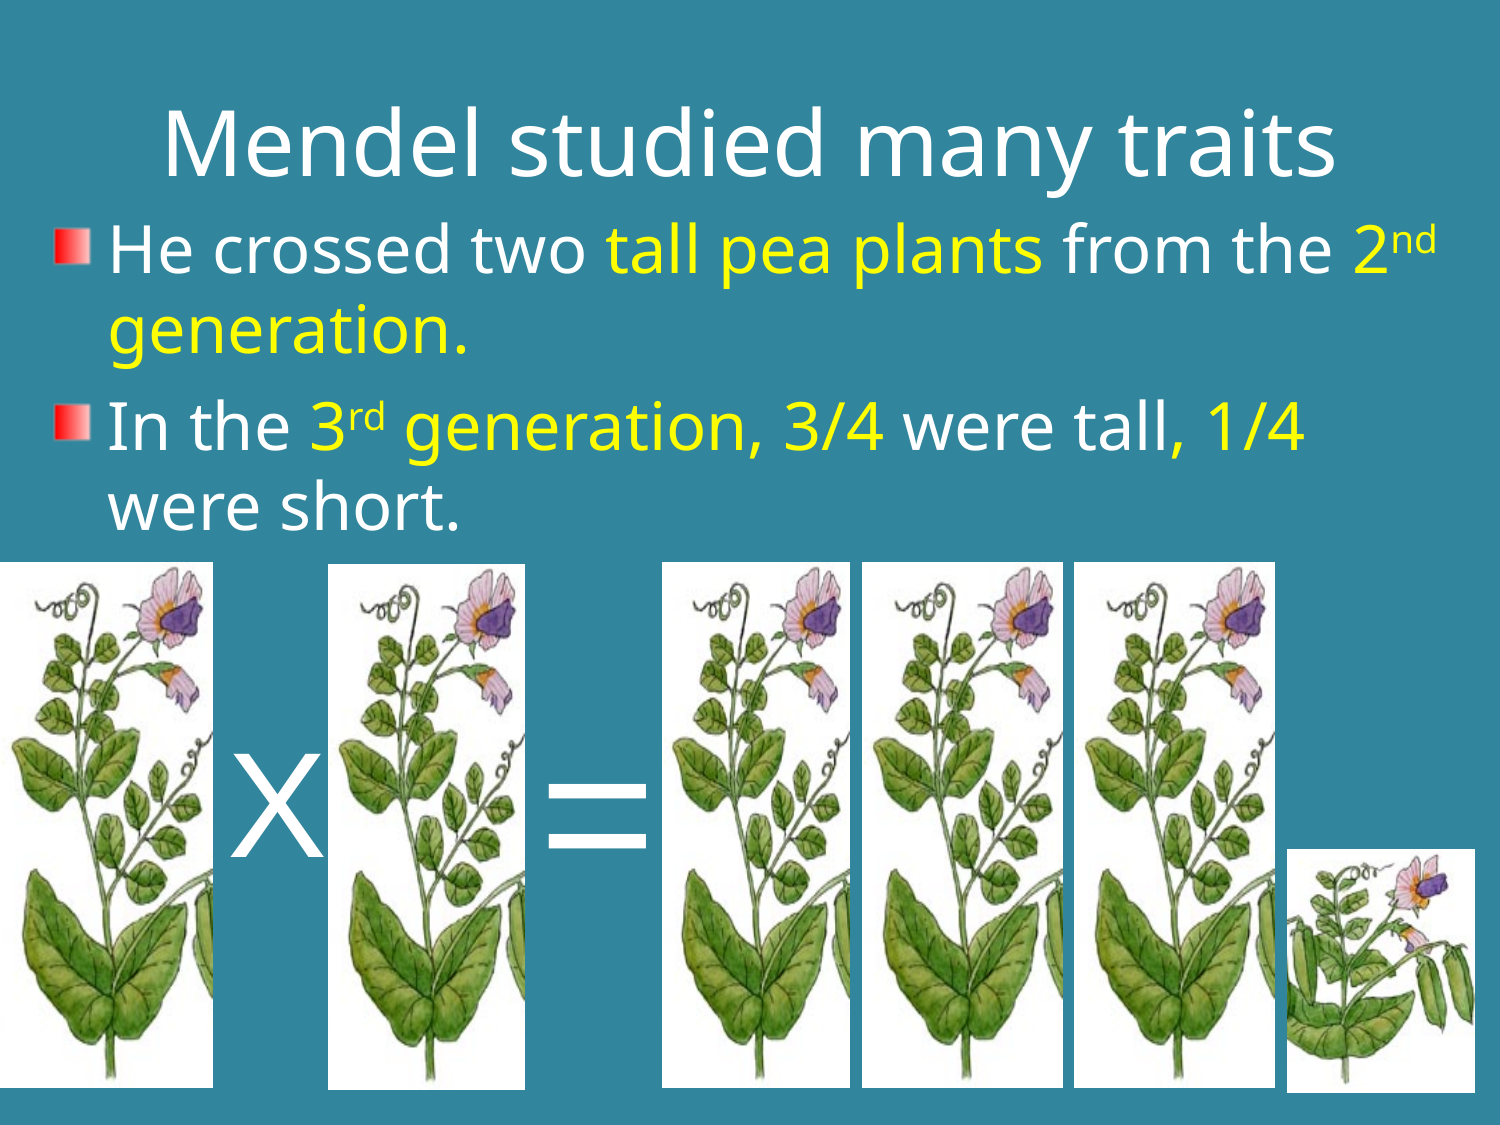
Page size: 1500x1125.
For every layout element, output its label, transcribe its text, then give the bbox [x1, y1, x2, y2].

picture [1287, 849, 1476, 1093]
picture [328, 564, 526, 1090]
picture [662, 562, 851, 1088]
picture [1074, 562, 1276, 1088]
text_box X [216, 699, 323, 896]
picture [0, 562, 213, 1088]
picture [52, 226, 95, 269]
picture [862, 562, 1063, 1088]
text_box Mendel studied many traits [74, 45, 1425, 199]
text_box He crossed two tall pea plants from the 2nd generation. In the 3rd generation, 3/4 were tall, 1/4 were short. [37, 199, 1463, 1006]
picture [52, 402, 95, 445]
text_box = [530, 674, 657, 931]
